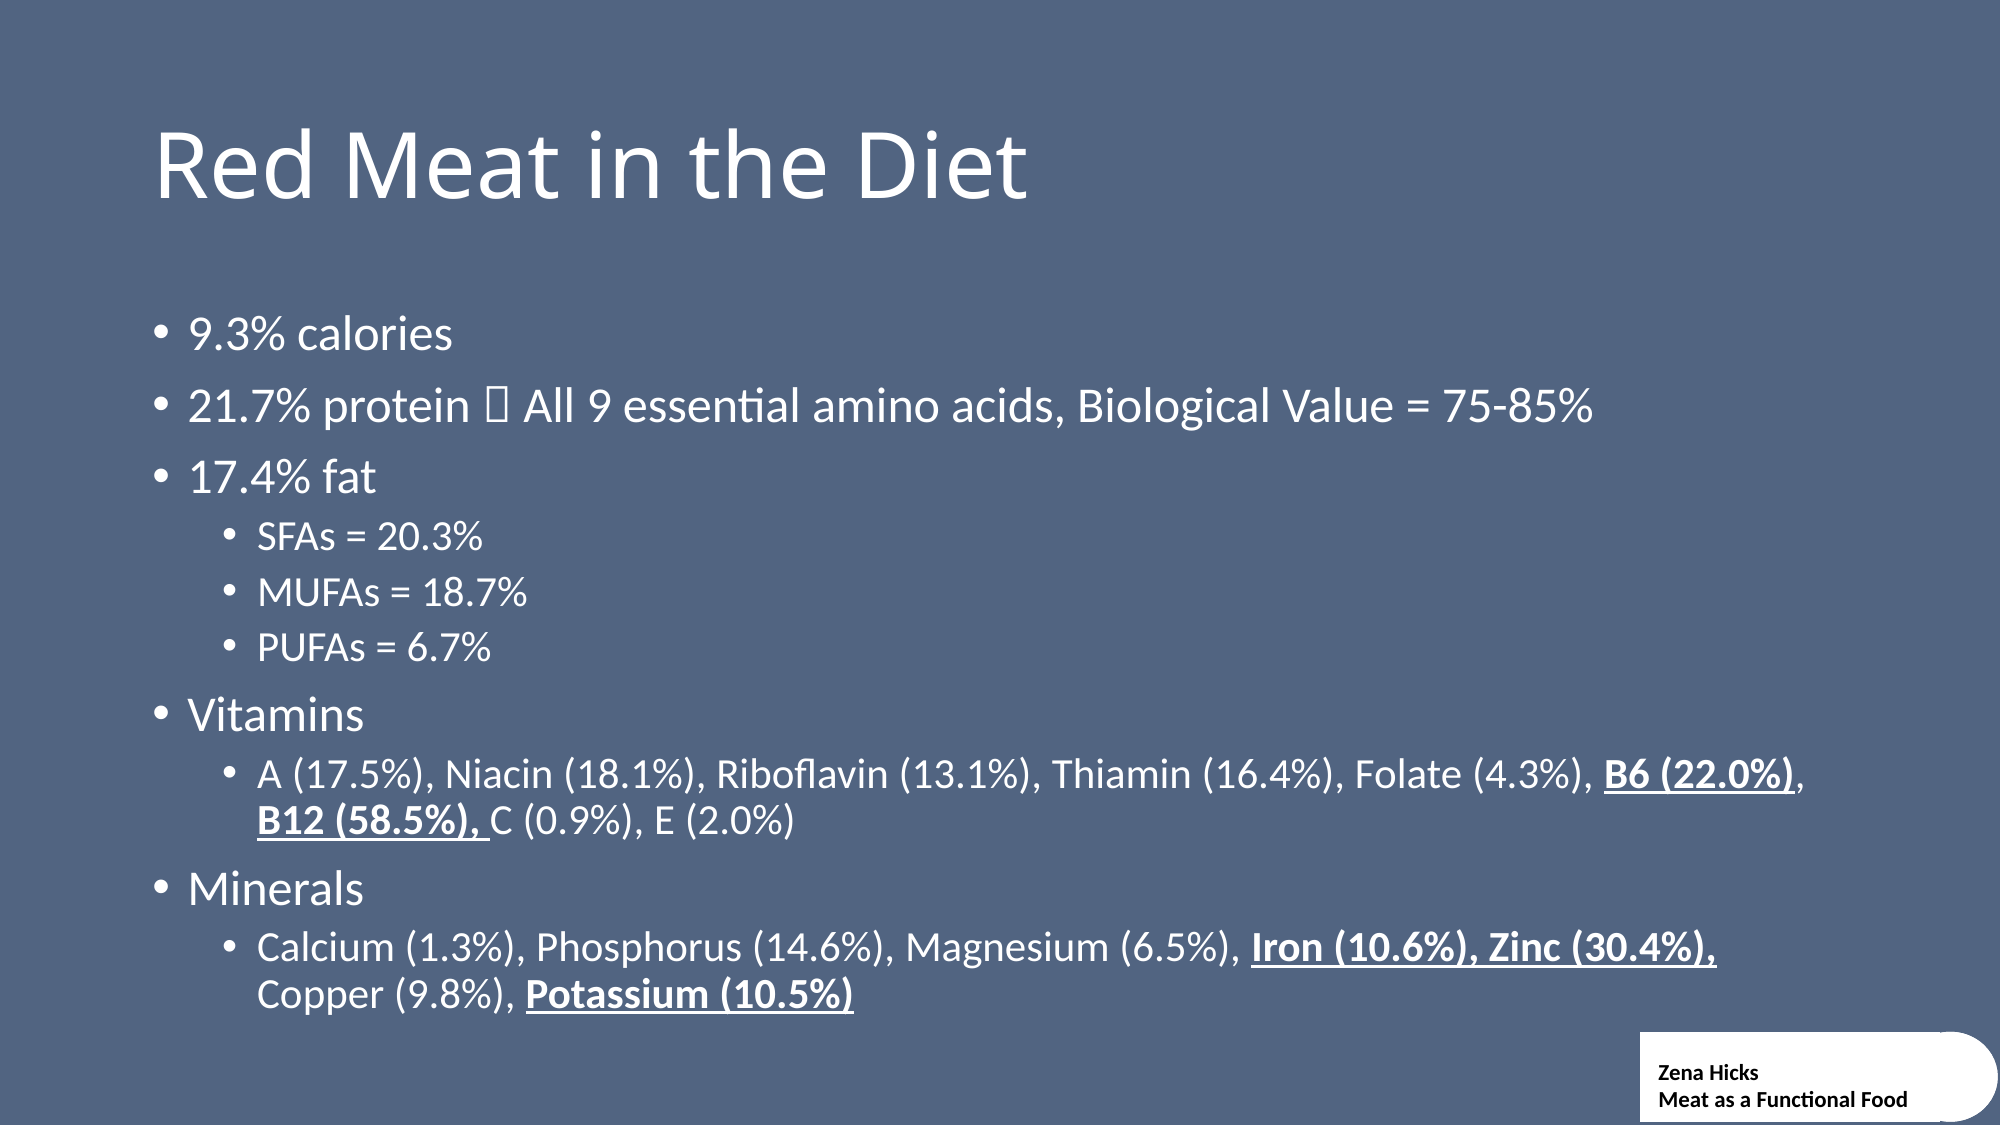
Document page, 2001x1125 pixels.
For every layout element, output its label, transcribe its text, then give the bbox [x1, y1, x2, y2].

list 9.3% calories 21.7% protein  All 9 essential amino acids, Biological Value = 75-85% 17.4% fat SFAs = 20.3% MUFAs = 18.7% PUFAs = 6.7% Vitamins A (17.5%), Niacin (18.1%), Riboflavin (13.1%), Thiamin (16.4%), Folate (4.3%), B6 (22.0%), B12 (58.5%), C (0.9%), E (2.0%) Minerals Calcium (1.3%), Phosphorus (14.6%), Magnesium (6.5%), Iron (10.6%), Zinc (30.4%), Copper (9.8%), Potassium (10.5%) [137, 299, 1863, 1033]
title Red Meat in the Diet [137, 59, 1863, 278]
